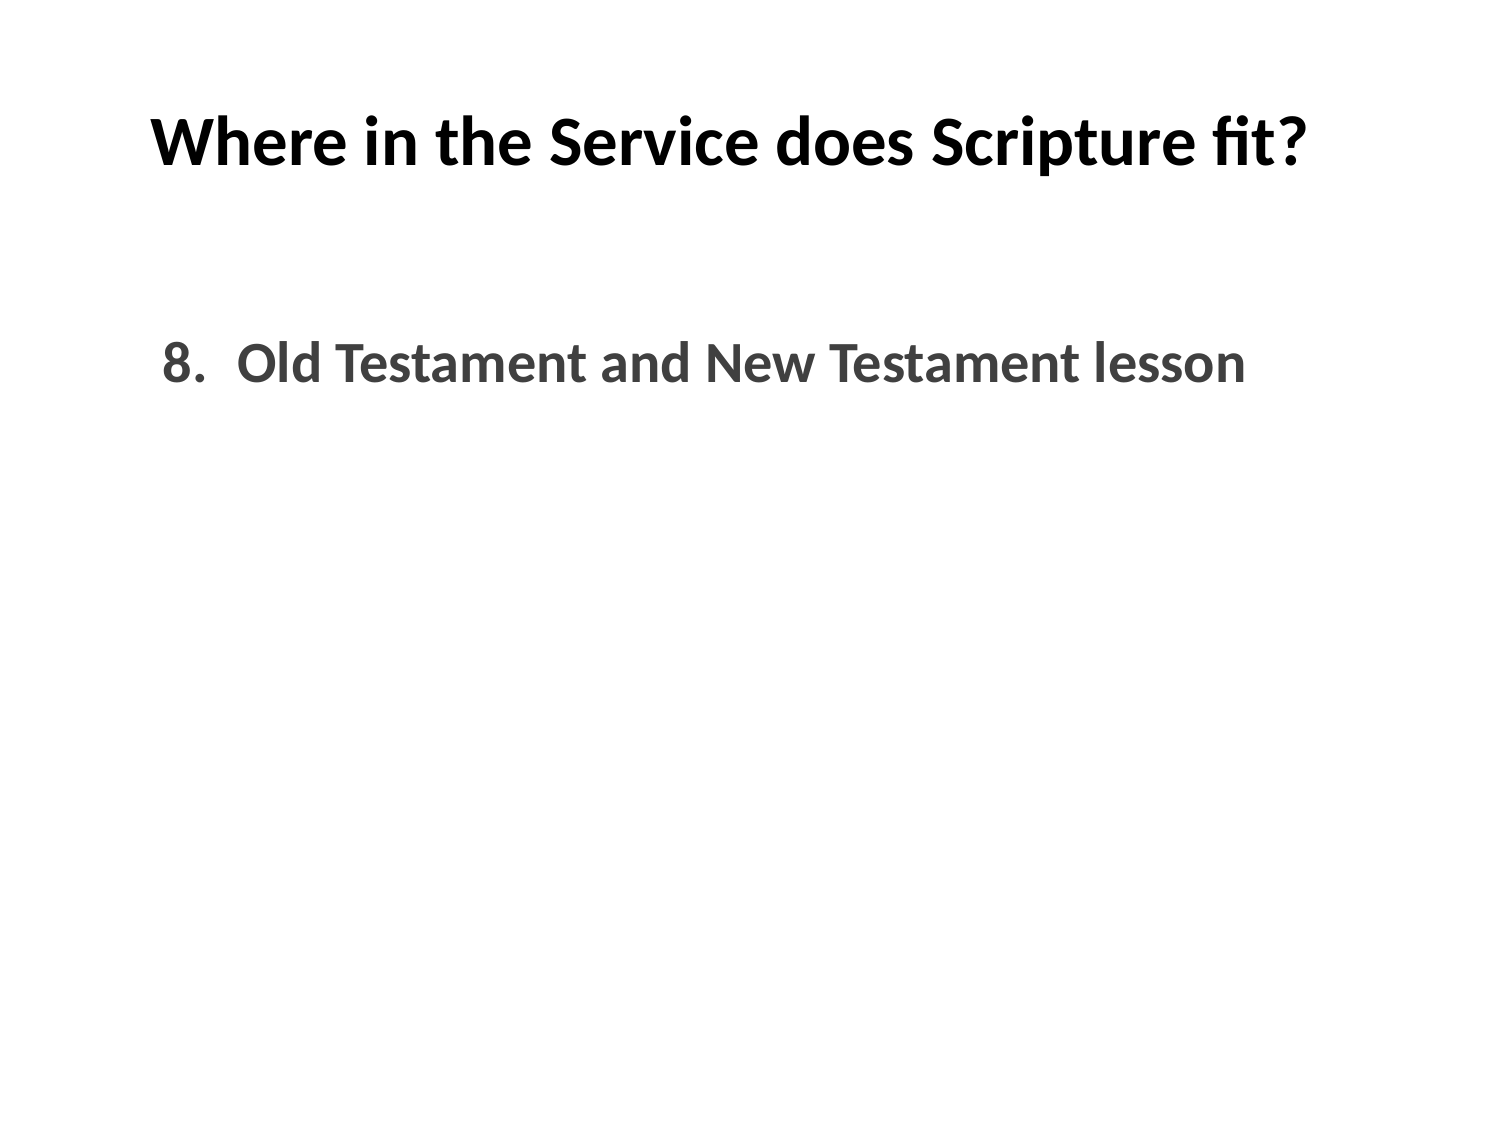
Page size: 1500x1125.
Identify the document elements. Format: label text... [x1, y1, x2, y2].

title Where in the Service does Scripture fit? [49, 87, 1412, 224]
list 8. Old Testament and New Testament lesson [147, 316, 1412, 1020]
